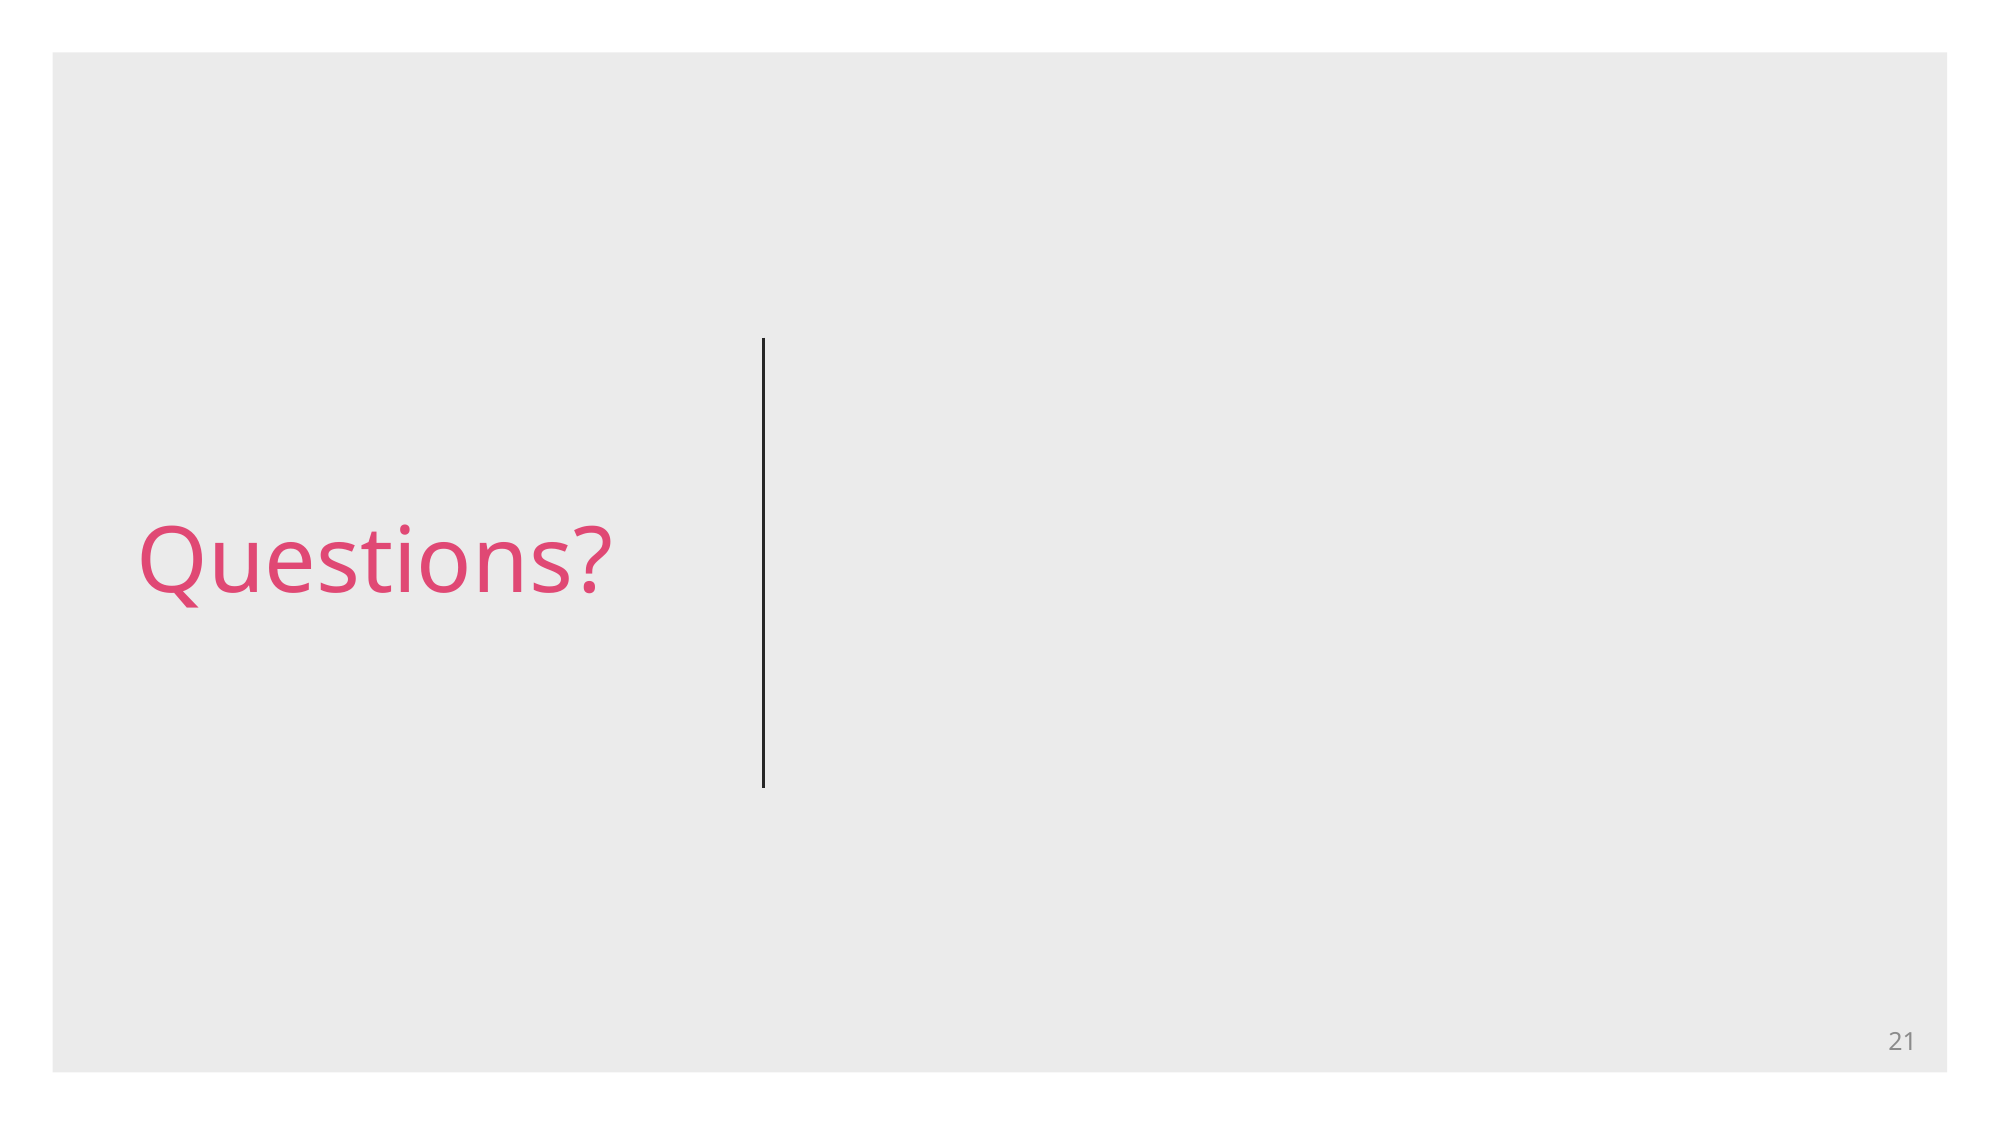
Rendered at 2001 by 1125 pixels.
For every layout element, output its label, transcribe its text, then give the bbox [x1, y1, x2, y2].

text_box 21 [1481, 1012, 1932, 1073]
title Questions? [121, 158, 670, 967]
text_box [52, 51, 1948, 1073]
